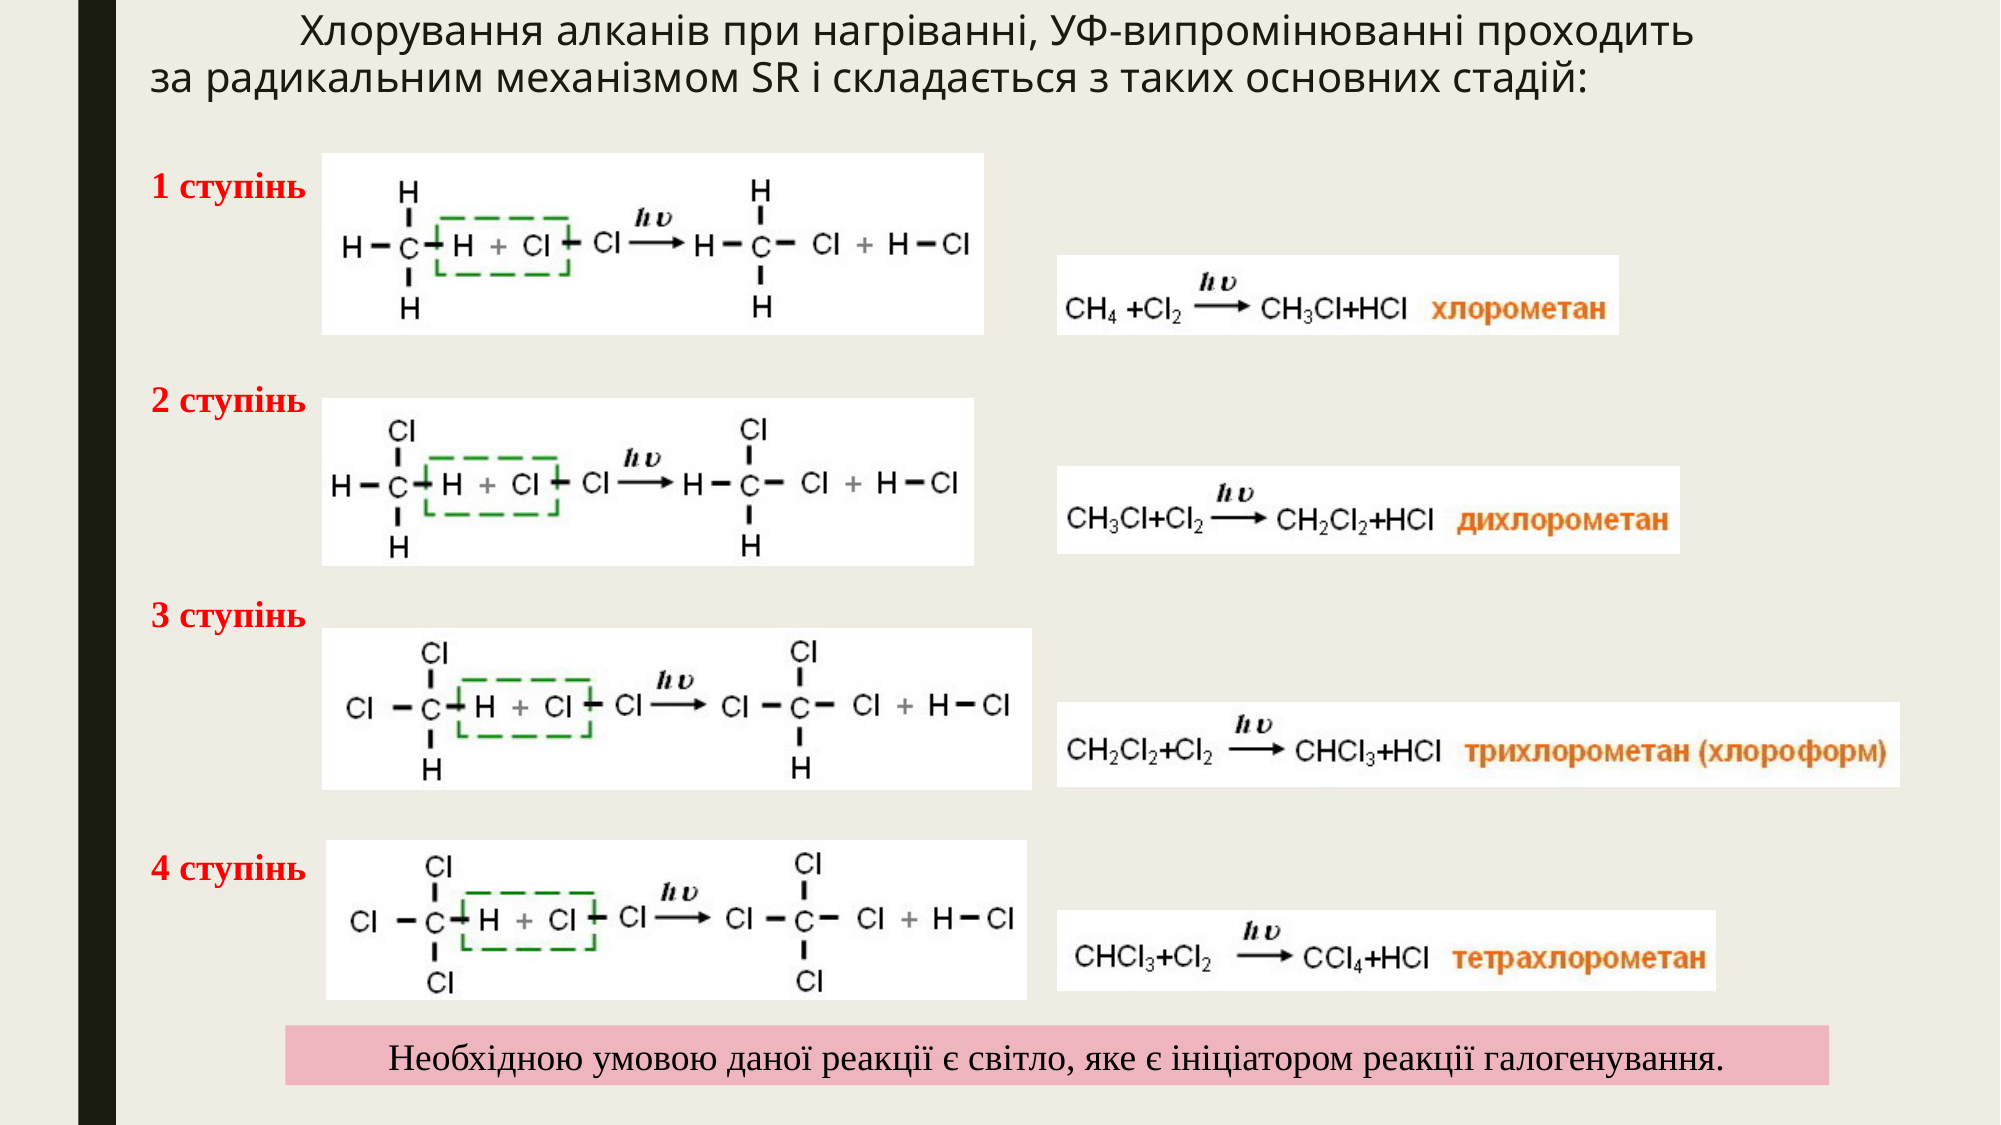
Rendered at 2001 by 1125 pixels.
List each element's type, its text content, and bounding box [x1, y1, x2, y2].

picture [1057, 255, 1619, 335]
picture [1057, 910, 1716, 991]
picture [322, 628, 1032, 790]
text_box Необхідною умовою даної реакції є світло, яке є ініціатором реакції галогенування. [285, 1025, 1830, 1086]
picture [1057, 466, 1680, 554]
text_box 1 ступінь [136, 153, 322, 214]
list Хлорування алканів при нагріванні, УФ-випромінюванні проходить за радикальним механізмом SR і складається з таких основних стадій: [135, 0, 1711, 154]
text_box 3 ступінь [136, 582, 322, 643]
text_box 4 ступінь [136, 835, 322, 896]
picture [326, 840, 1027, 1000]
picture [322, 153, 984, 335]
picture [322, 398, 974, 566]
picture [1057, 702, 1900, 787]
text_box 2 ступінь [136, 367, 322, 428]
